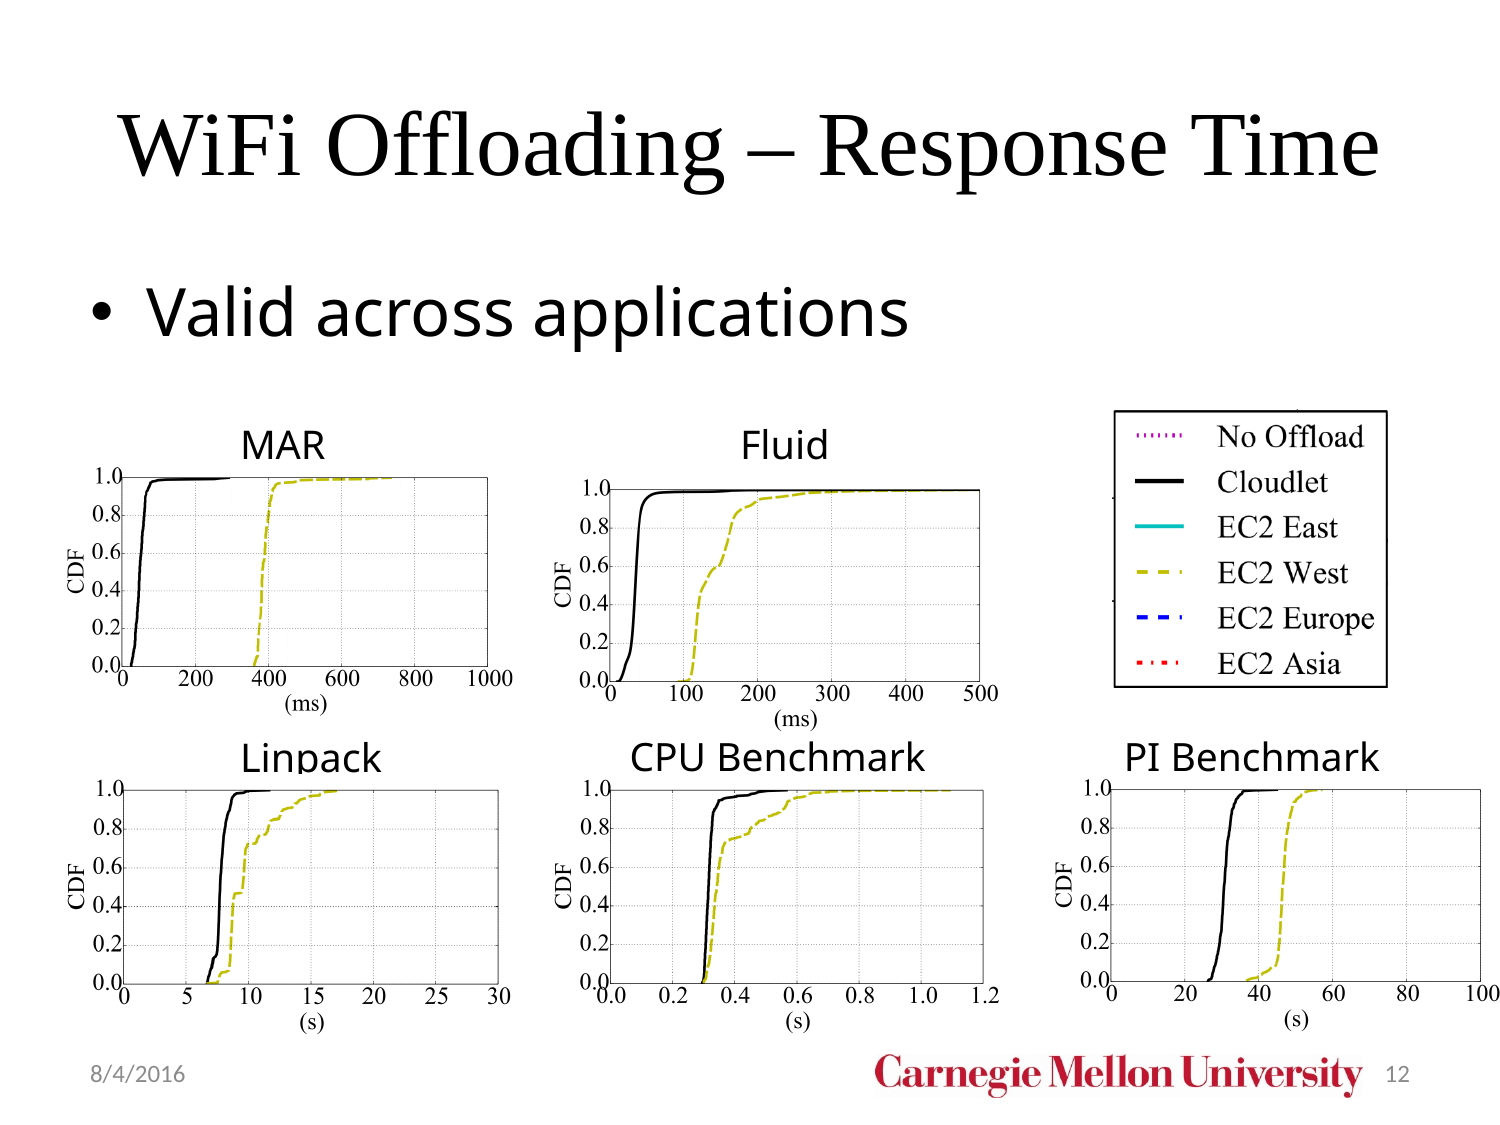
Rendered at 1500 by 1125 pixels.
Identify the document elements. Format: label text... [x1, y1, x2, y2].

text_box PI Benchmark [1108, 724, 1497, 772]
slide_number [75, 1051, 425, 1103]
list Valid across applications [75, 262, 1425, 400]
title WiFi Offloading – Response Time [75, 45, 1425, 233]
text_box MAR [224, 412, 525, 475]
picture [62, 774, 513, 1043]
picture [62, 462, 513, 719]
text_box Fluid [724, 412, 1025, 475]
text_box CPU Benchmark [614, 741, 1003, 776]
picture [1049, 774, 1500, 1035]
text_box Linpack [224, 724, 525, 788]
picture [875, 1054, 1074, 1098]
picture [549, 774, 1001, 1037]
picture [1112, 409, 1388, 688]
slide_number 12 [1074, 1045, 1425, 1103]
picture [549, 474, 1001, 735]
